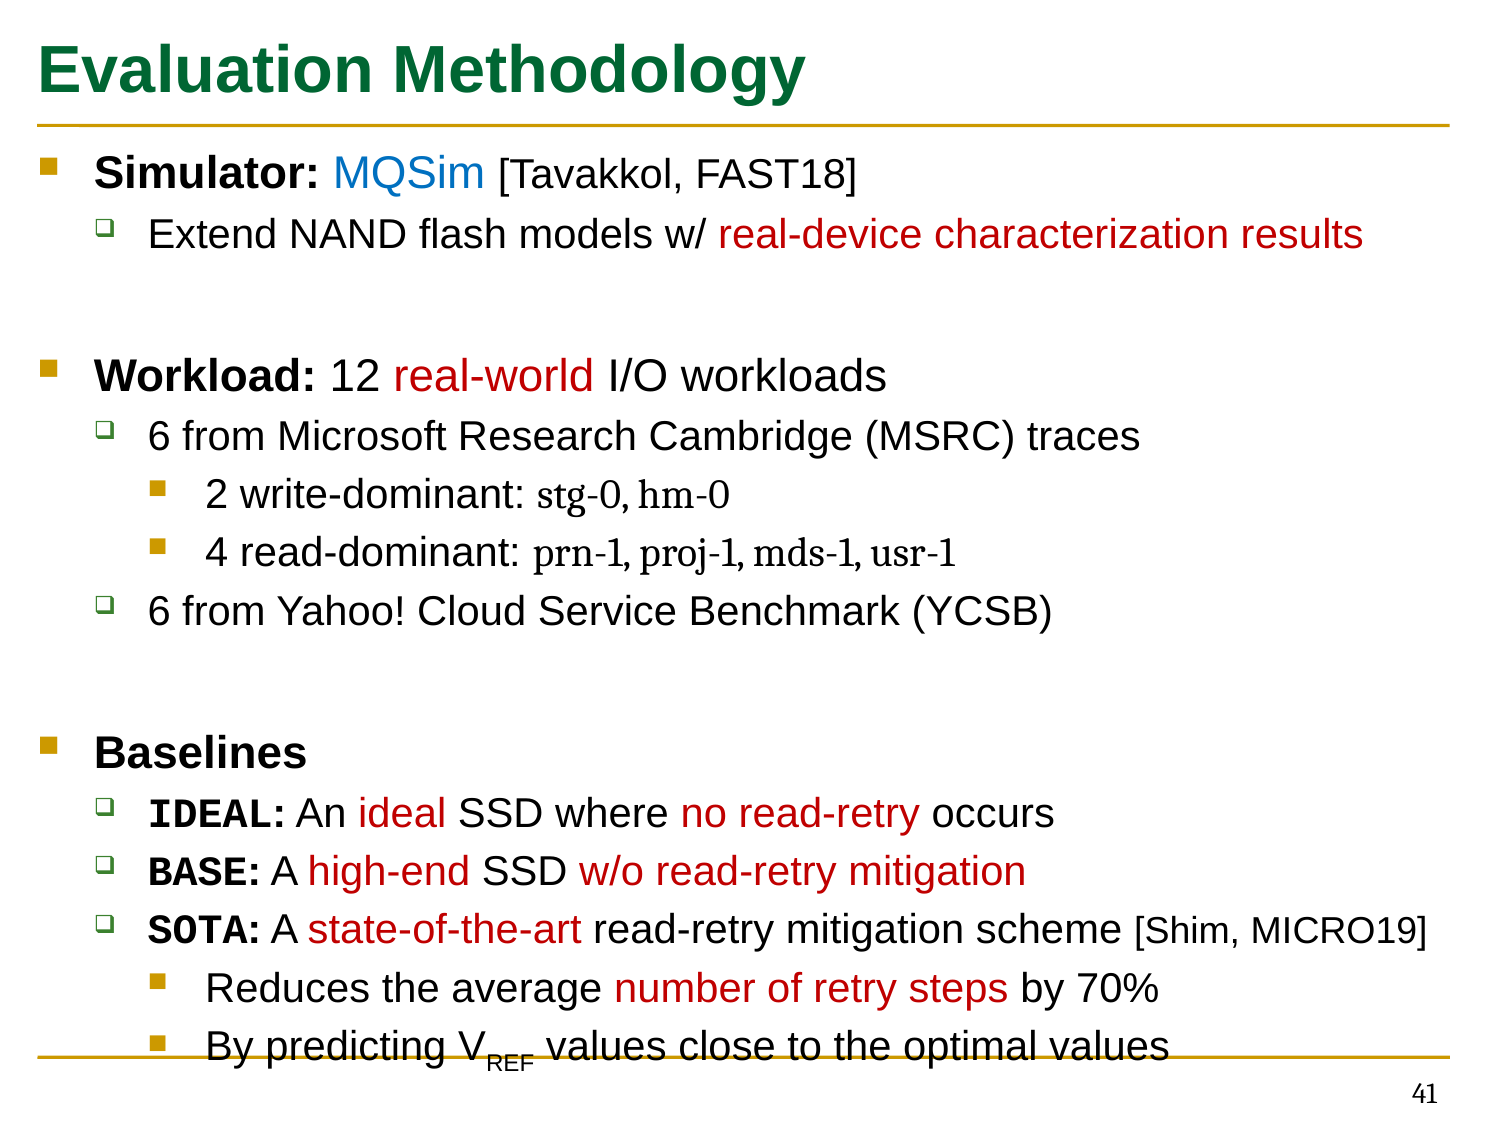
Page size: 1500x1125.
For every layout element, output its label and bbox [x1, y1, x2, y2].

slide_number [1101, 1066, 1453, 1118]
list [37, 125, 1451, 1058]
title [37, 6, 1451, 125]
